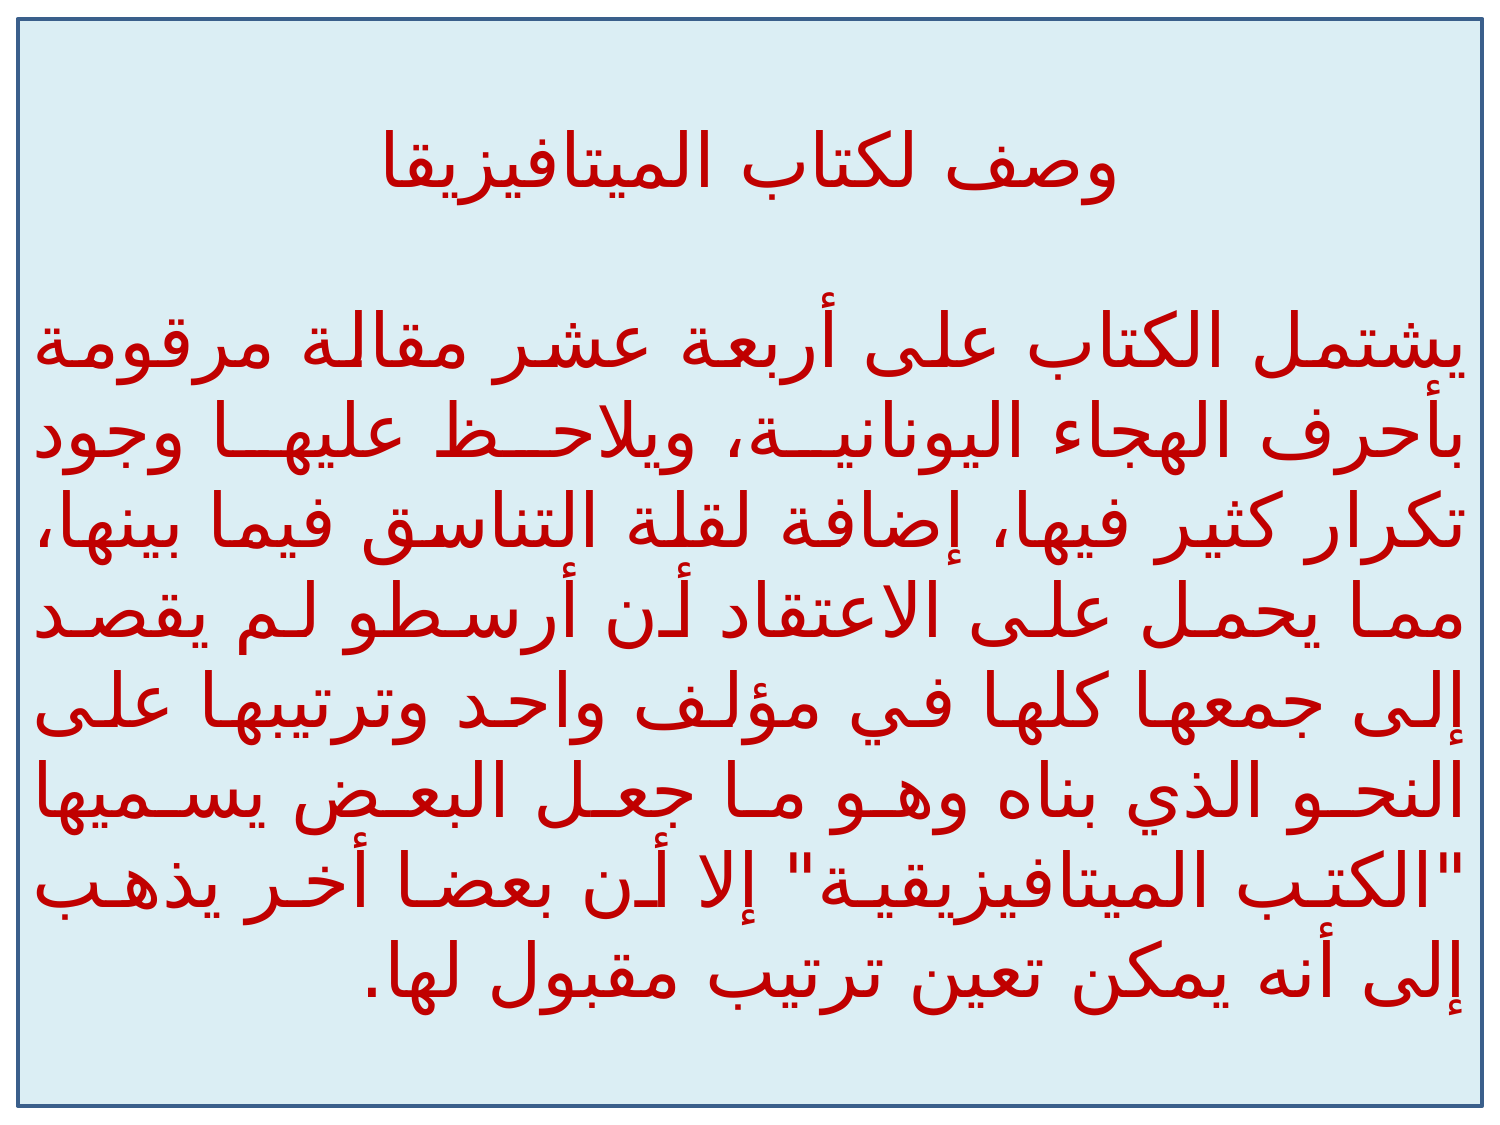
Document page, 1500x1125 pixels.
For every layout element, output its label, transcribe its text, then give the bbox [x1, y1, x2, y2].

text_box وصف لكتاب الميتافيزيقا يشتمل الكتاب على أربعة عشر مقالة مرقومة بأحرف الهجاء اليونانية، ويلاحظ عليها وجود تكرار كثير فيها، إضافة لقلة التناسق فيما بينها، مما يحمل على الاعتقاد أن أرسطو لم يقصد إلى جمعها كلها في مؤلف واحد وترتيبها على النحو الذي بناه وهو ما جعل البعض يسميها "الكتب الميتافيزيقية" إلا أن بعضا أخر يذهب إلى أنه يمكن تعين ترتيب مقبول لها. [16, 17, 1484, 1108]
